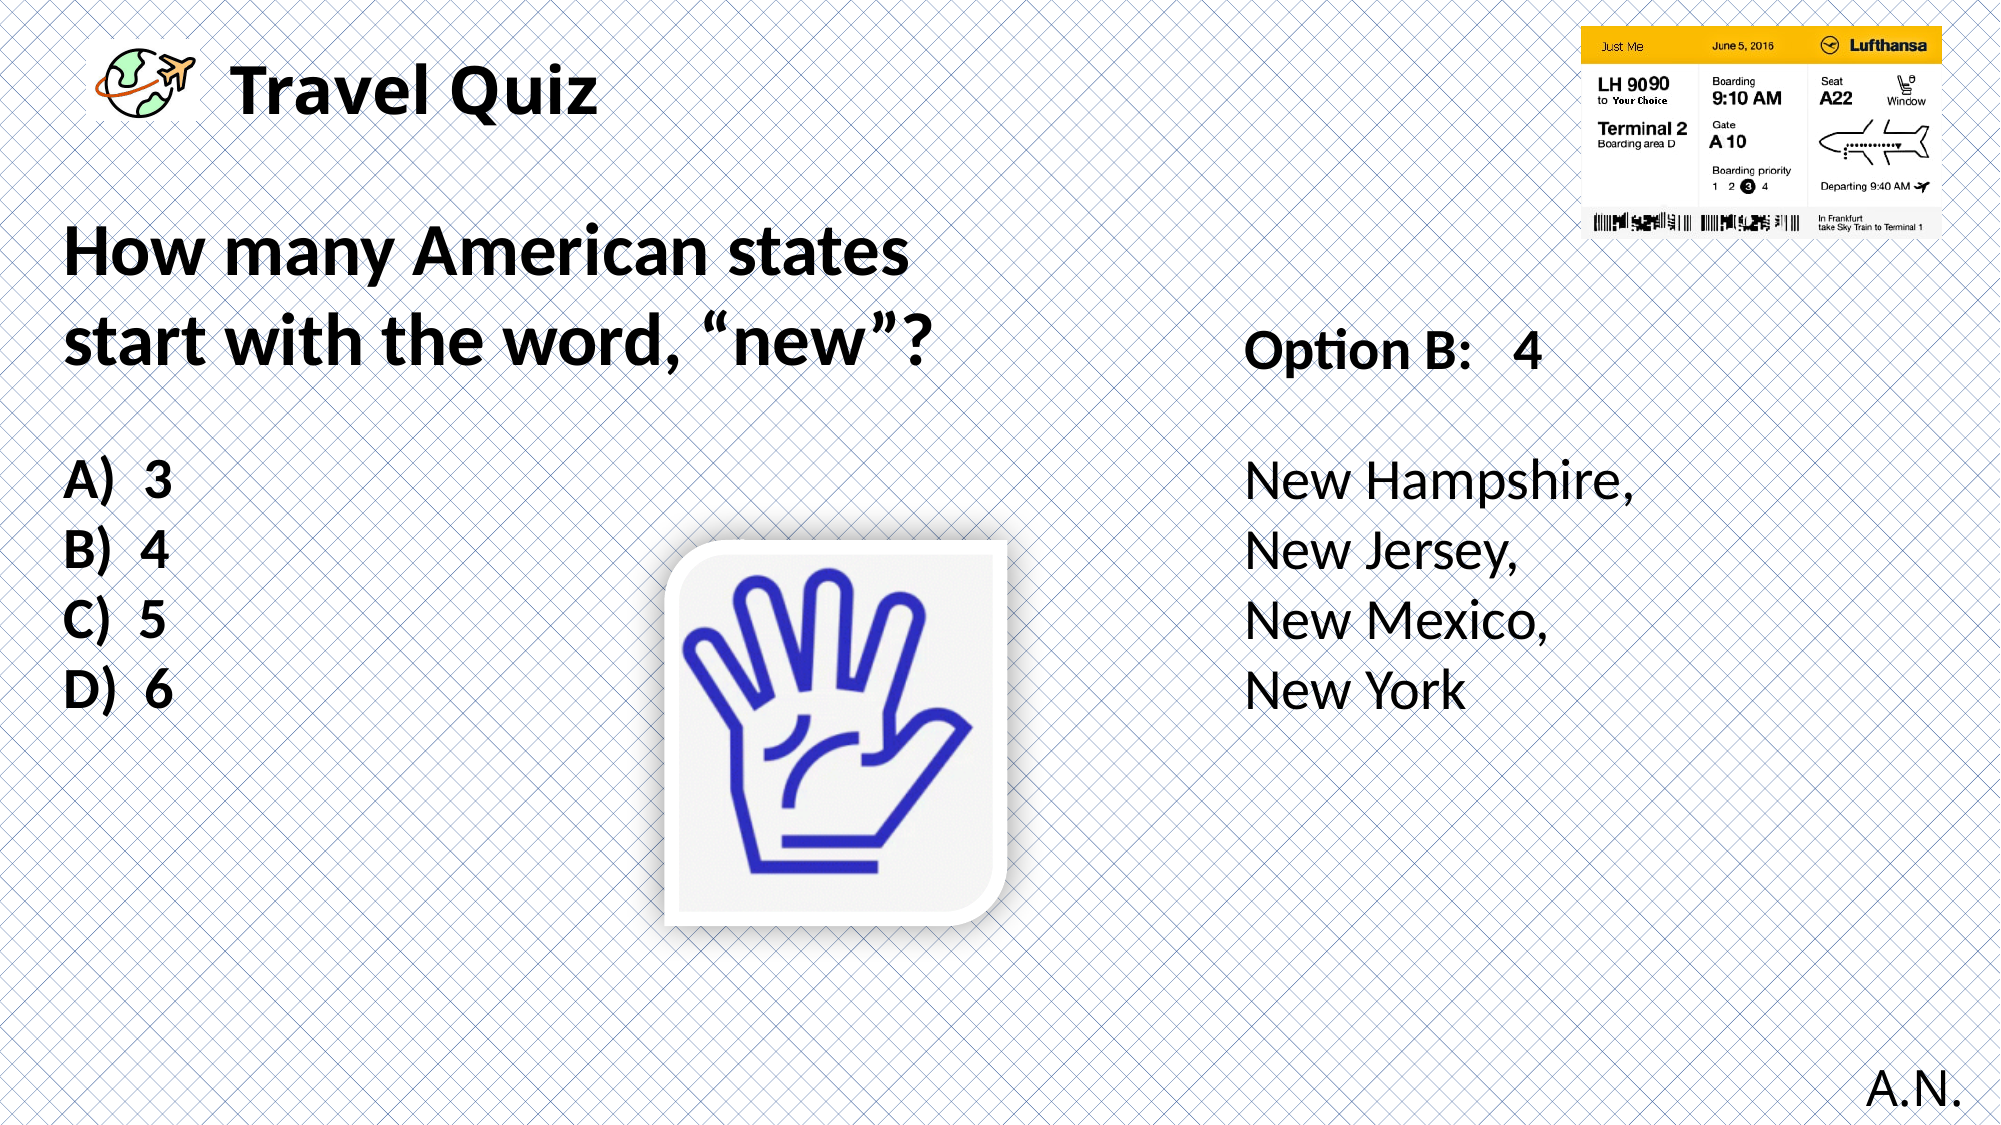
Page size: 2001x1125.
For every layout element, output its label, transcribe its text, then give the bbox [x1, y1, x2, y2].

text_box A.N. [1851, 1049, 1979, 1124]
text_box How many American states start with the word, “new”? ​​ A) 3 B) 4 C) 5 D) 6 [48, 192, 1000, 728]
picture [86, 39, 200, 121]
text_box Option B: 4 New Hampshire, New Jersey, New Mexico, New York [1229, 303, 1975, 729]
text_box Travel Quiz [184, 58, 645, 137]
picture [1580, 26, 1942, 239]
picture [671, 547, 1001, 919]
